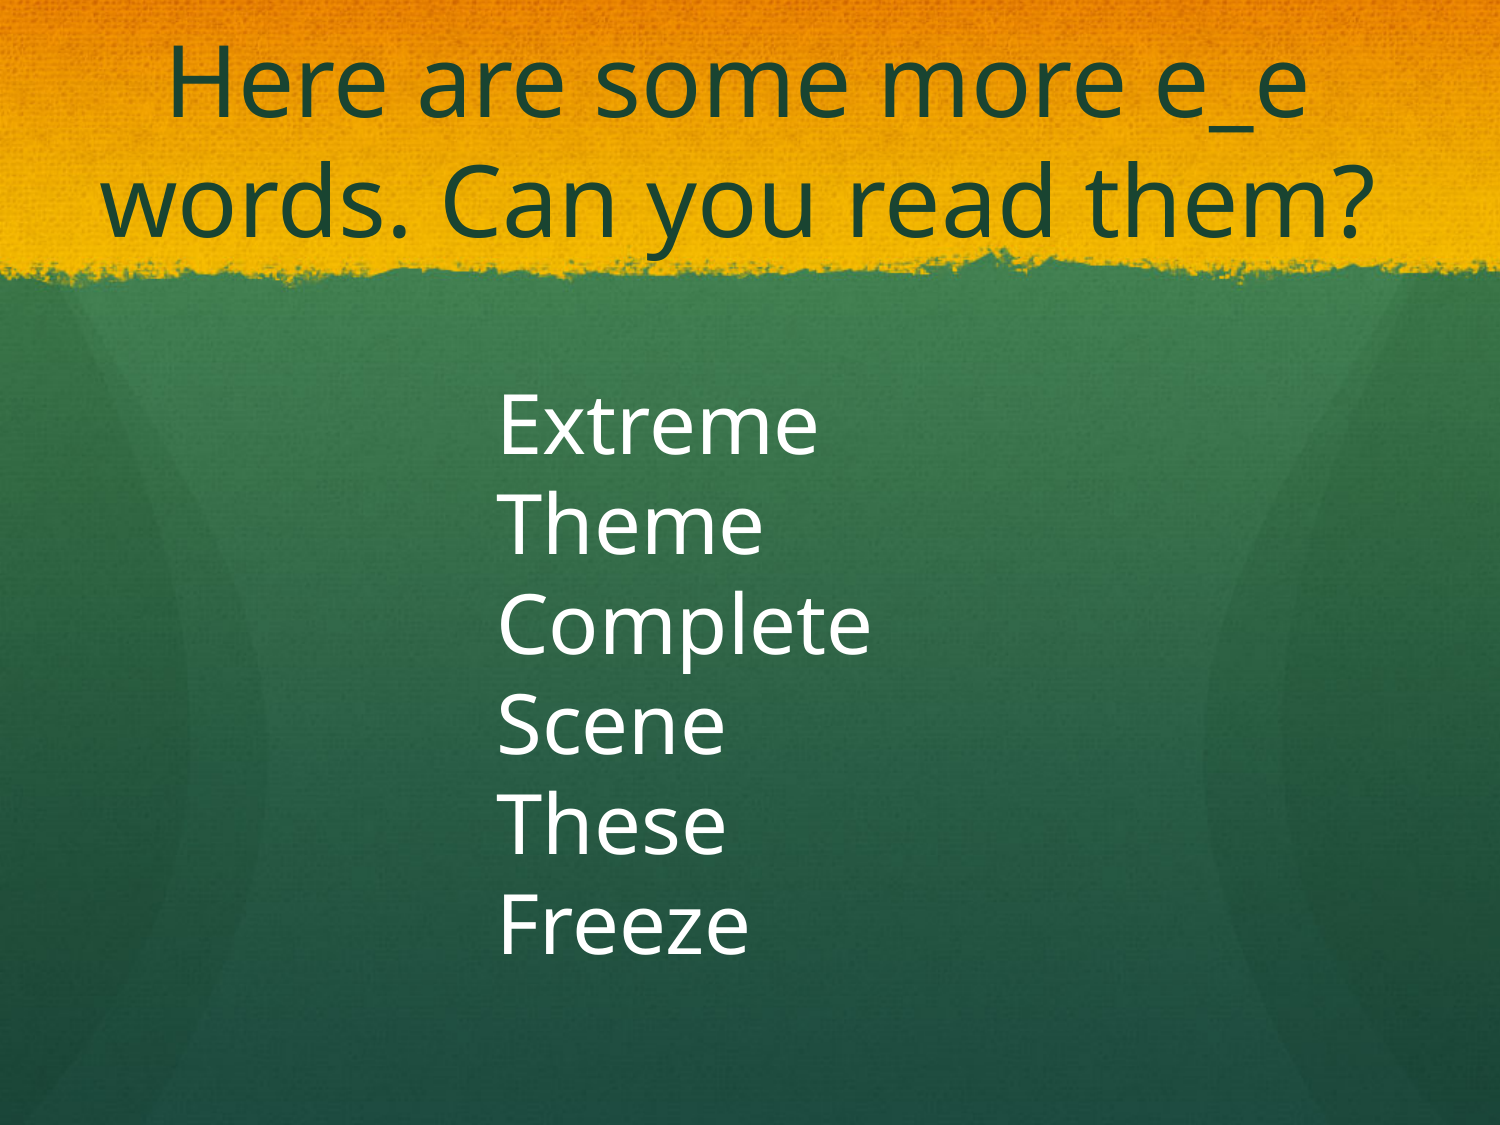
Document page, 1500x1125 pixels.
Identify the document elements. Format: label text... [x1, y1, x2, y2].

text_box Extreme Theme Complete Scene These Freeze [481, 363, 889, 1024]
title Here are some more e_e words. Can you read them? [34, 21, 1442, 255]
picture [0, 0, 1500, 1125]
